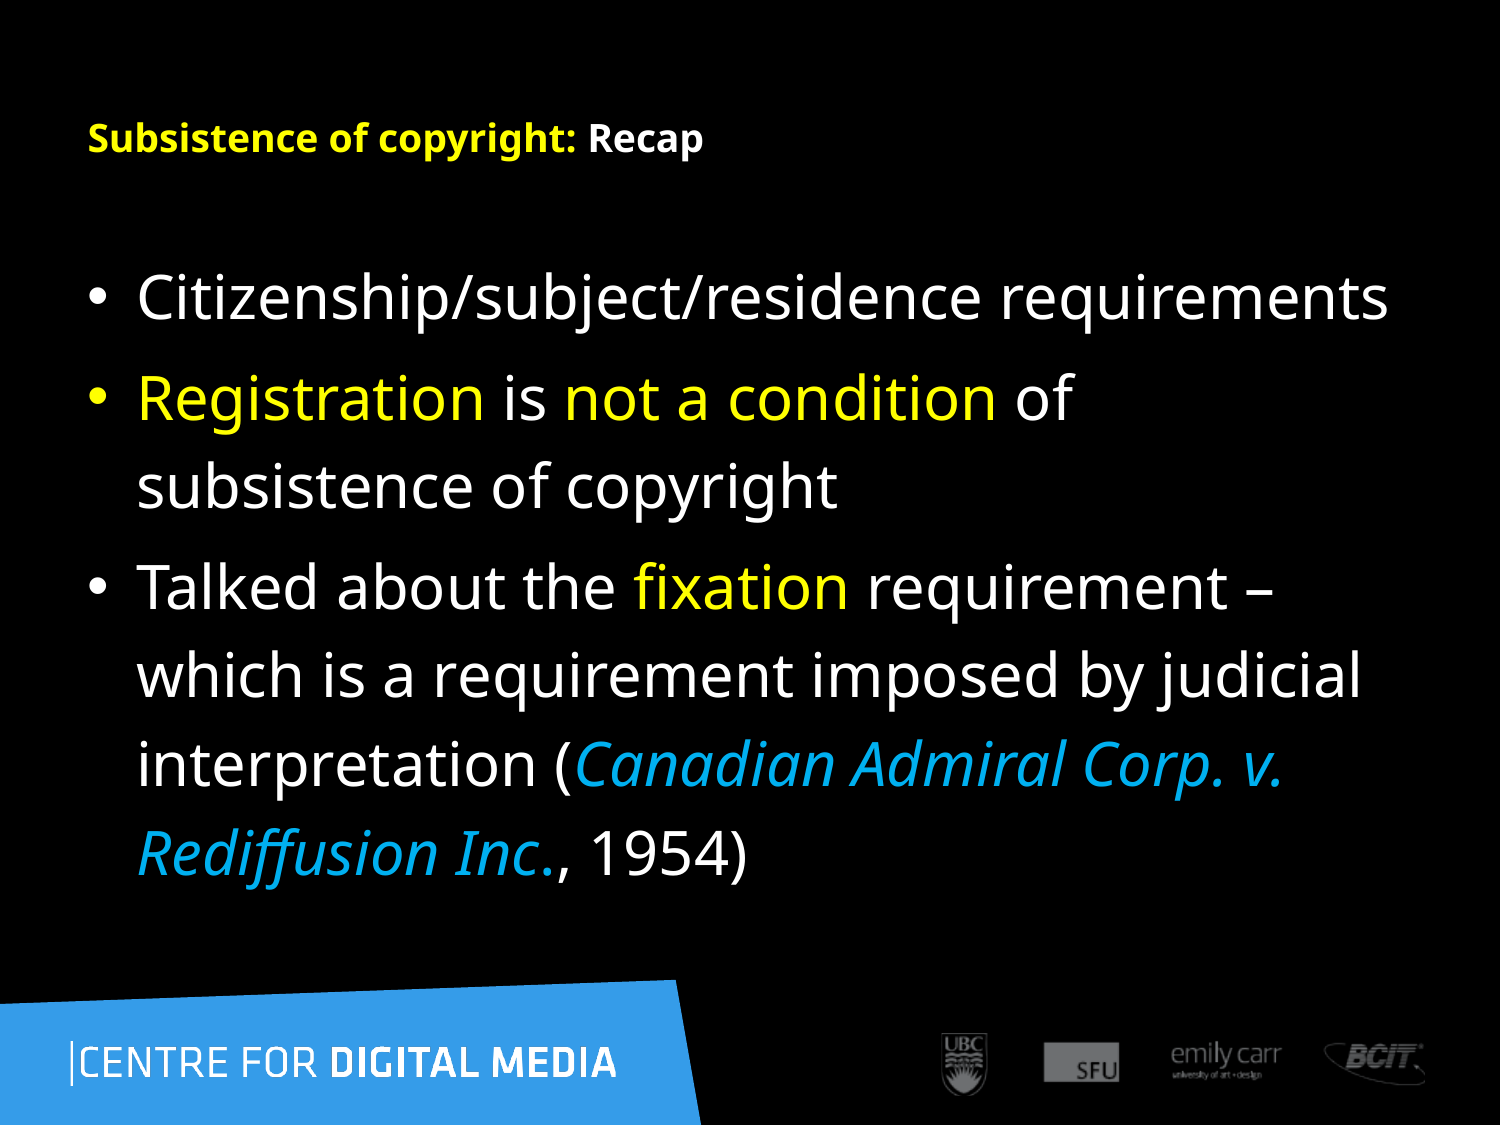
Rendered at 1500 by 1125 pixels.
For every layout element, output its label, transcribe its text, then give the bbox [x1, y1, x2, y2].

list Citizenship/subject/residence requirements Registration is not a condition of subsistence of copyright Talked about the fixation requirement – which is a requirement imposed by judicial interpretation (Canadian Admiral Corp. v. Rediffusion Inc., 1954) [75, 230, 1425, 940]
title Subsistence of copyright: Recap [75, 53, 1425, 221]
